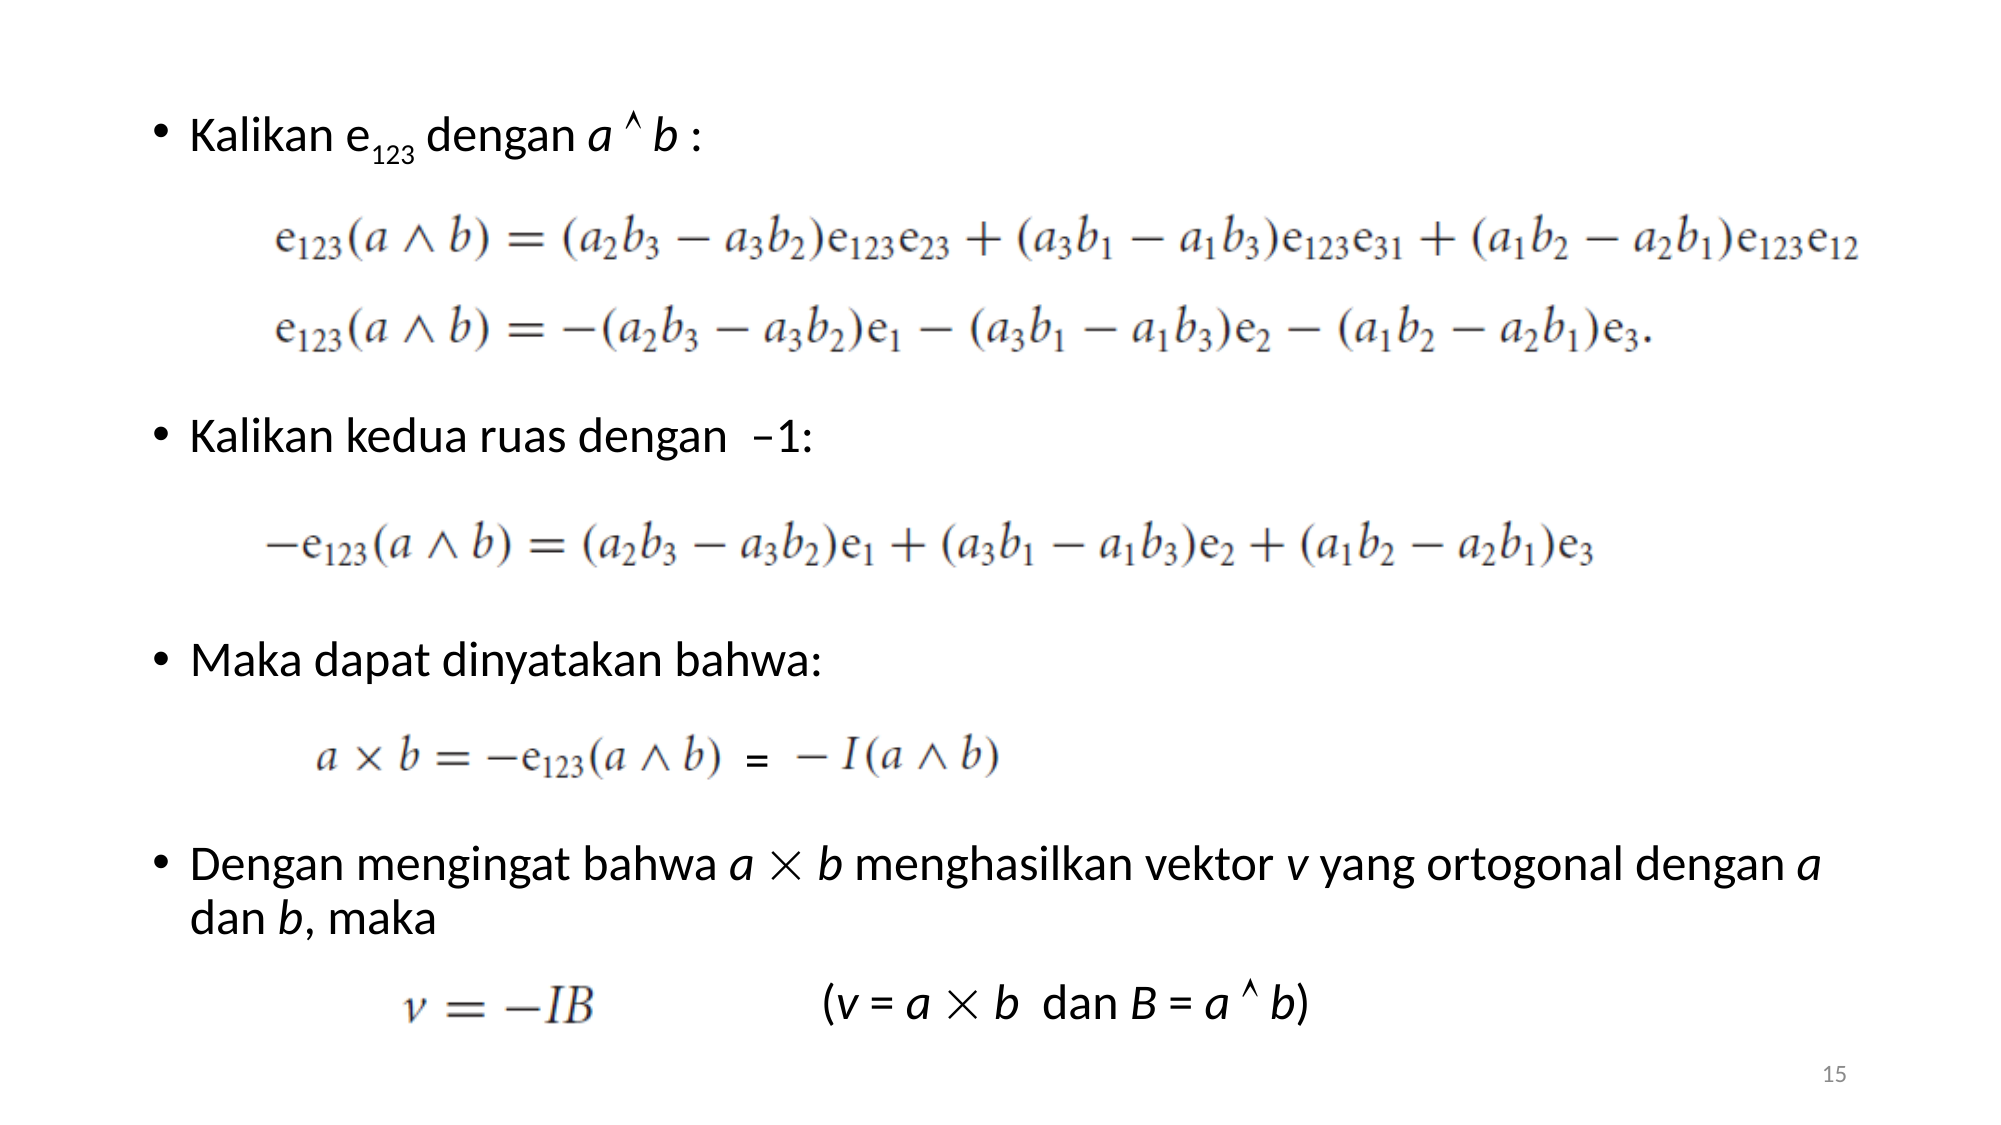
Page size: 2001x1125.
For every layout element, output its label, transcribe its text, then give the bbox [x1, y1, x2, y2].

text_box (v = a  b dan B = a  b) [806, 962, 1326, 1037]
picture [395, 970, 617, 1038]
list Kalikan e123 dengan a  b : Kalikan kedua ruas dengan –1: Maka dapat dinyatakan bahwa: Dengan mengingat bahwa a  b menghasilkan vektor v yang ortogonal dengan a dan b, maka [137, 95, 1863, 1064]
slide_number 15 [1412, 1042, 1863, 1103]
text_box = [730, 720, 797, 796]
picture [289, 729, 730, 787]
picture [257, 505, 1633, 594]
picture [257, 205, 1875, 369]
picture [783, 723, 1000, 778]
